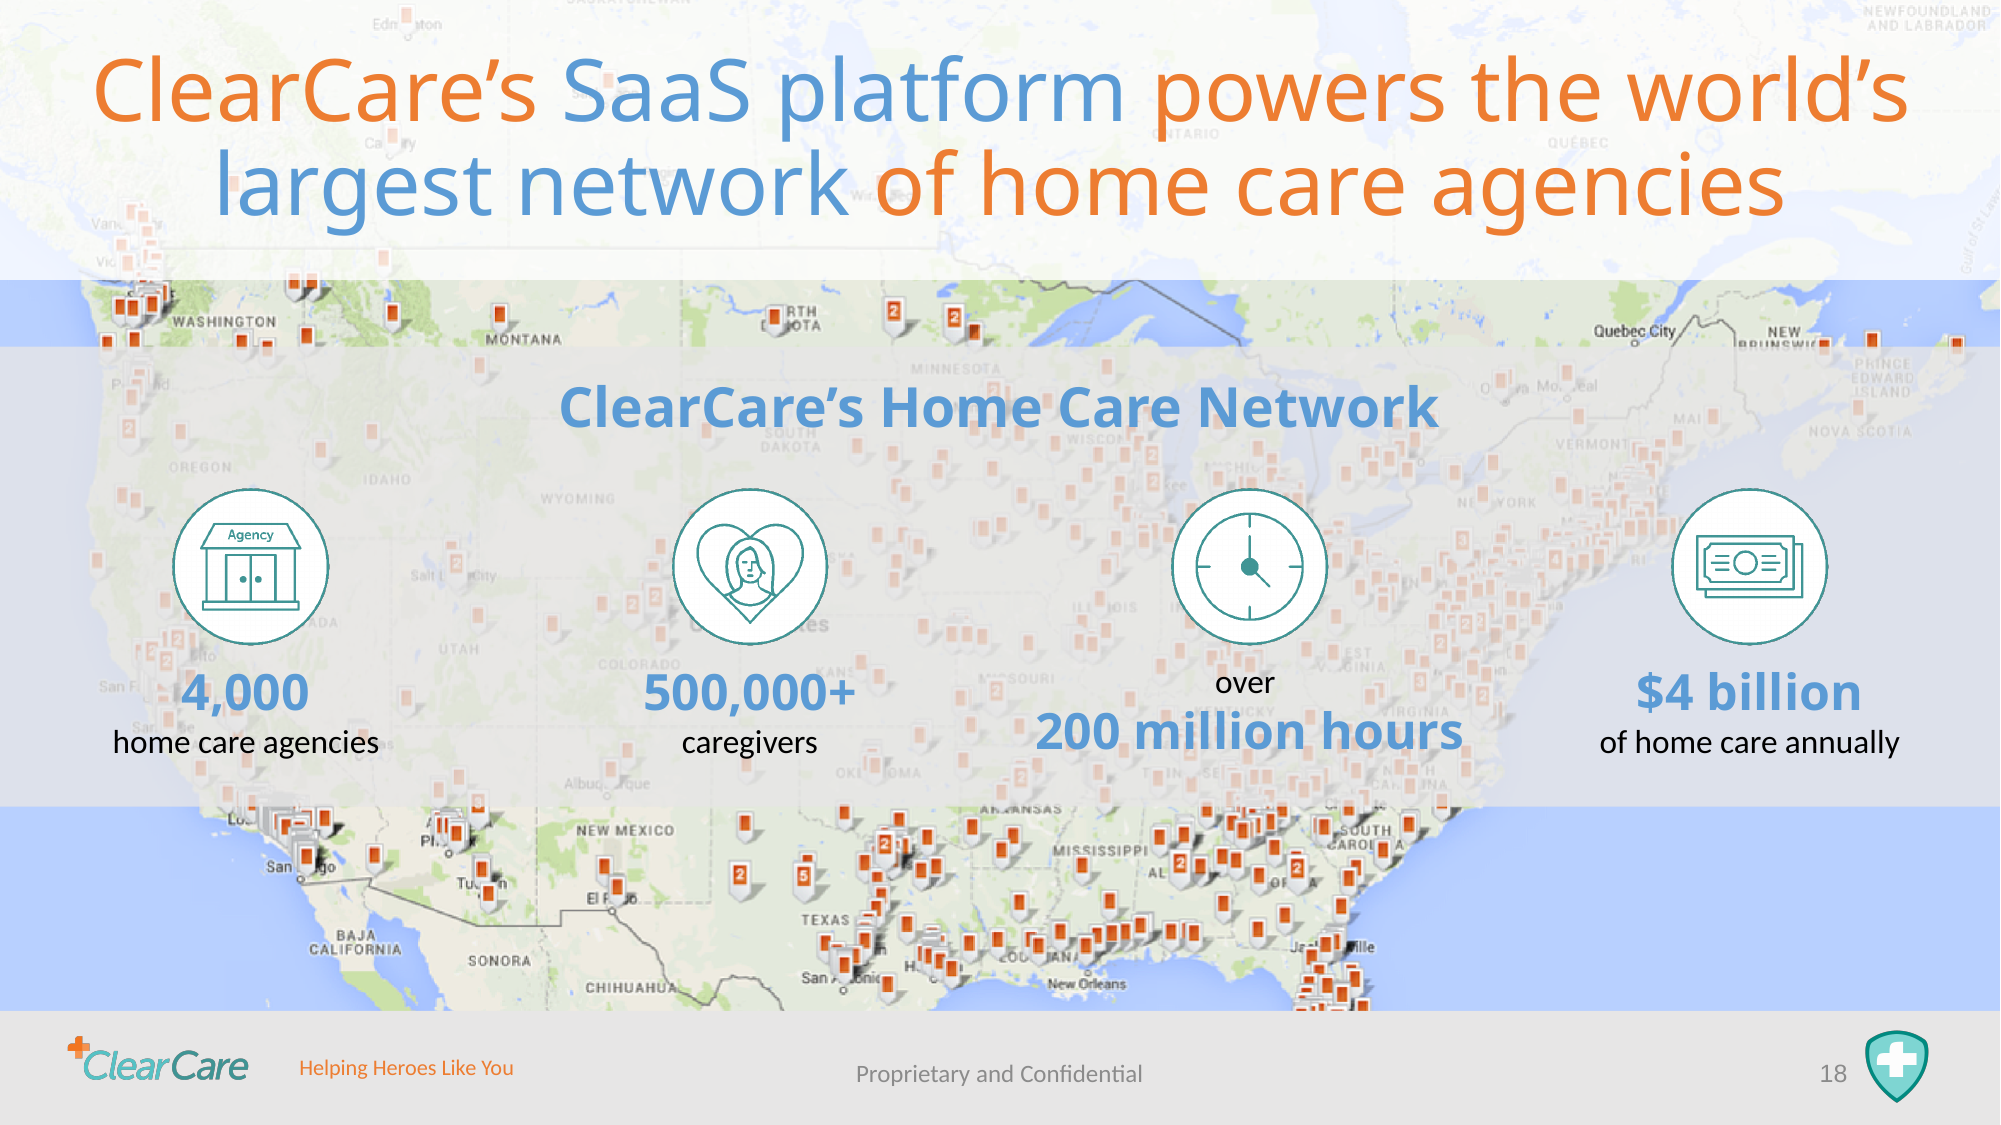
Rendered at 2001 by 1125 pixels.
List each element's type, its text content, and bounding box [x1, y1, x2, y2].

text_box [0, 346, 2000, 807]
picture [0, 280, 2000, 346]
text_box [56, 486, 444, 769]
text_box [1559, 486, 1941, 769]
picture [0, 807, 2000, 1010]
slide_number 18 [1412, 1042, 1863, 1103]
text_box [592, 486, 908, 769]
picture [1859, 1027, 1936, 1108]
footer Proprietary and Confidential [662, 1042, 1338, 1103]
picture [66, 1034, 250, 1082]
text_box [993, 486, 1507, 769]
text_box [0, 0, 2000, 280]
